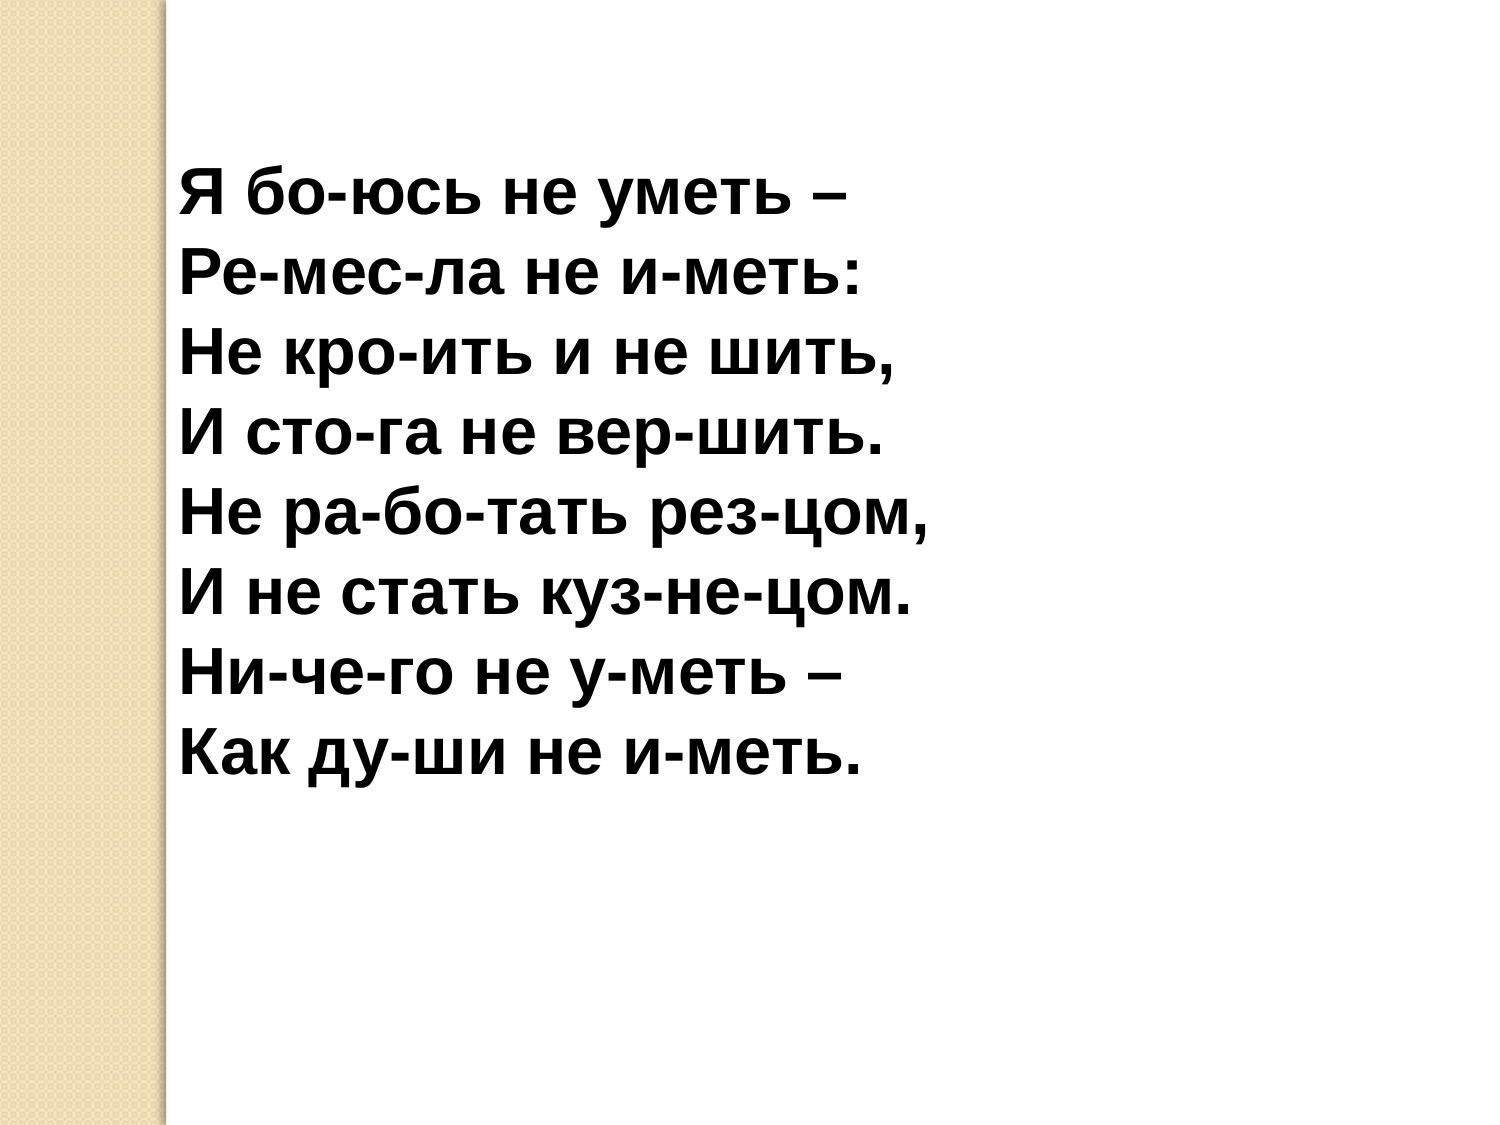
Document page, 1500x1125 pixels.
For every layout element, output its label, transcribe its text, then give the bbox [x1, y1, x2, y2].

text_box Я бо-юсь не уметь – Ре-мес-ла не и-меть: Не кро-ить и не шить, И сто-га не вер-шить. Не ра-бо-тать рез-цом, И не стать куз-не-цом. Ни-че-го не у-меть – Как ду-ши не и-меть. [164, 140, 1430, 795]
